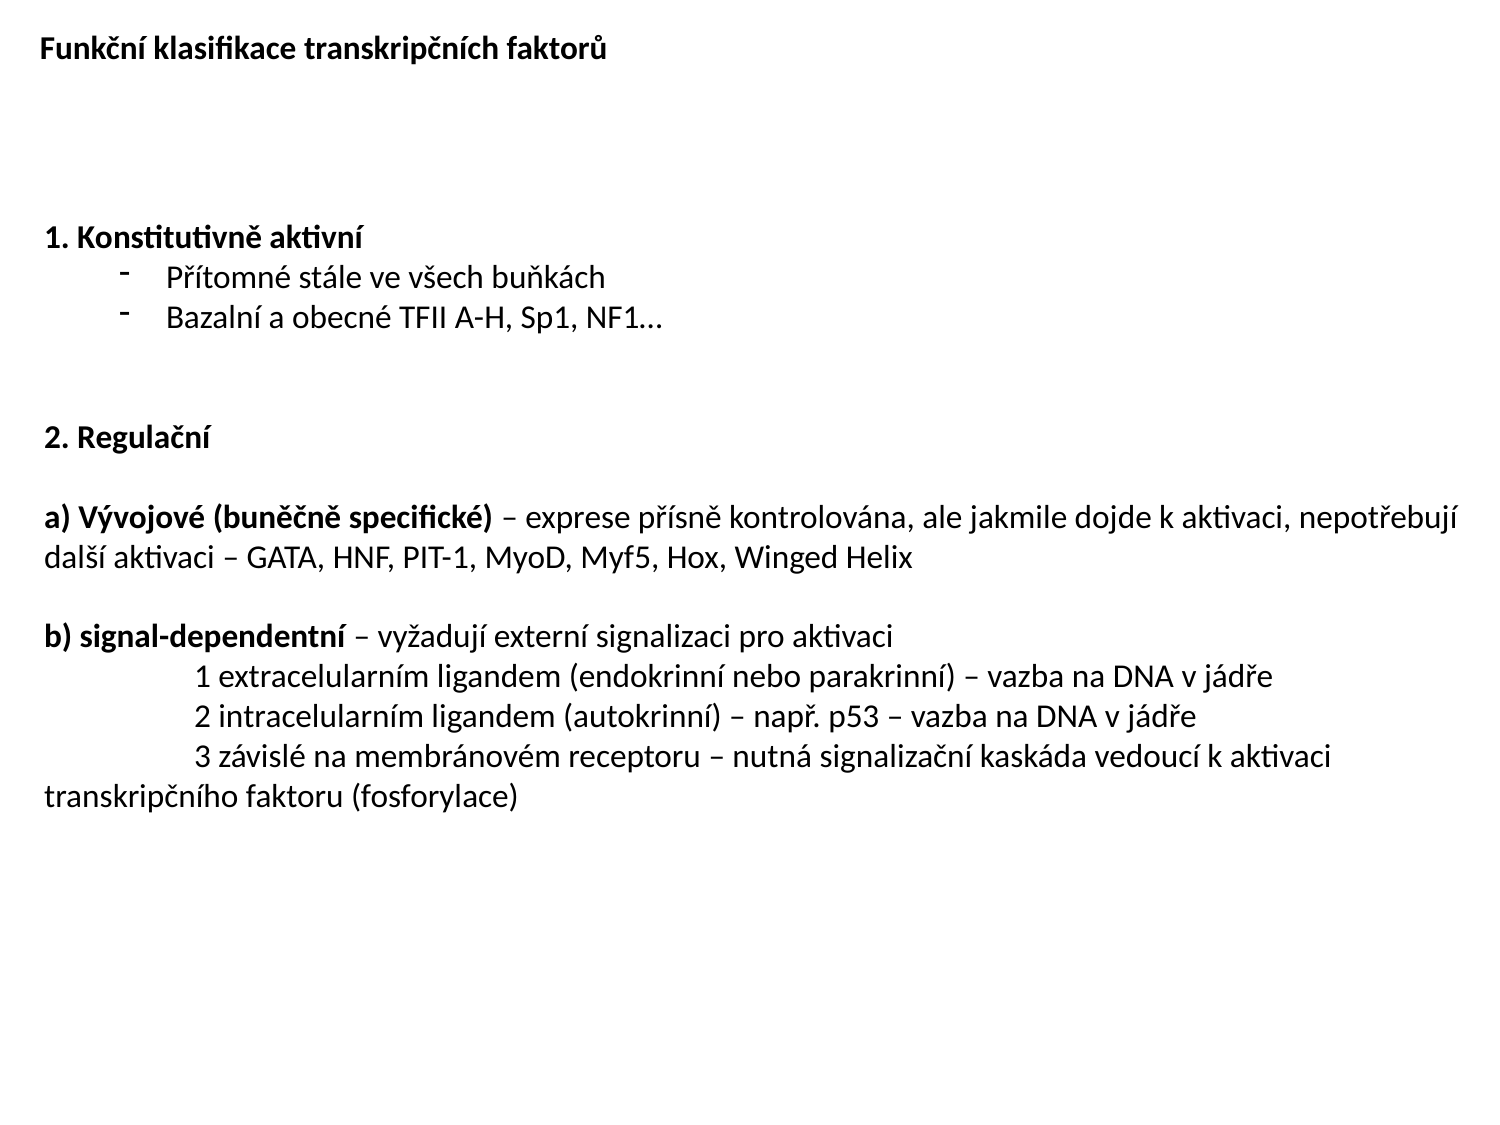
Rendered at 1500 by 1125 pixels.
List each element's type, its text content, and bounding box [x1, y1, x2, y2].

text_box Funkční klasifikace transkripčních faktorů [25, 19, 1424, 74]
text_box 1. Konstitutivně aktivní Přítomné stále ve všech buňkách Bazalní a obecné TFII A-H, Sp1, NF1… 2. Regulační a) Vývojové (buněčně specifické) – exprese přísně kontrolována, ale jakmile dojde k aktivaci, nepotřebují další aktivaci – GATA, HNF, PIT-1, MyoD, Myf5, Hox, Winged Helix b) signal-dependentní – vyžadují externí signalizaci pro aktivaci 1 extracelularním ligandem (endokrinní nebo parakrinní) – vazba na DNA v jádře 2 intracelularním ligandem (autokrinní) – např. p53 – vazba na DNA v jádře 3 závislé na membránovém receptoru – nutná signalizační kaskáda vedoucí k aktivaci transkripčního faktoru (fosforylace) [29, 208, 1483, 822]
